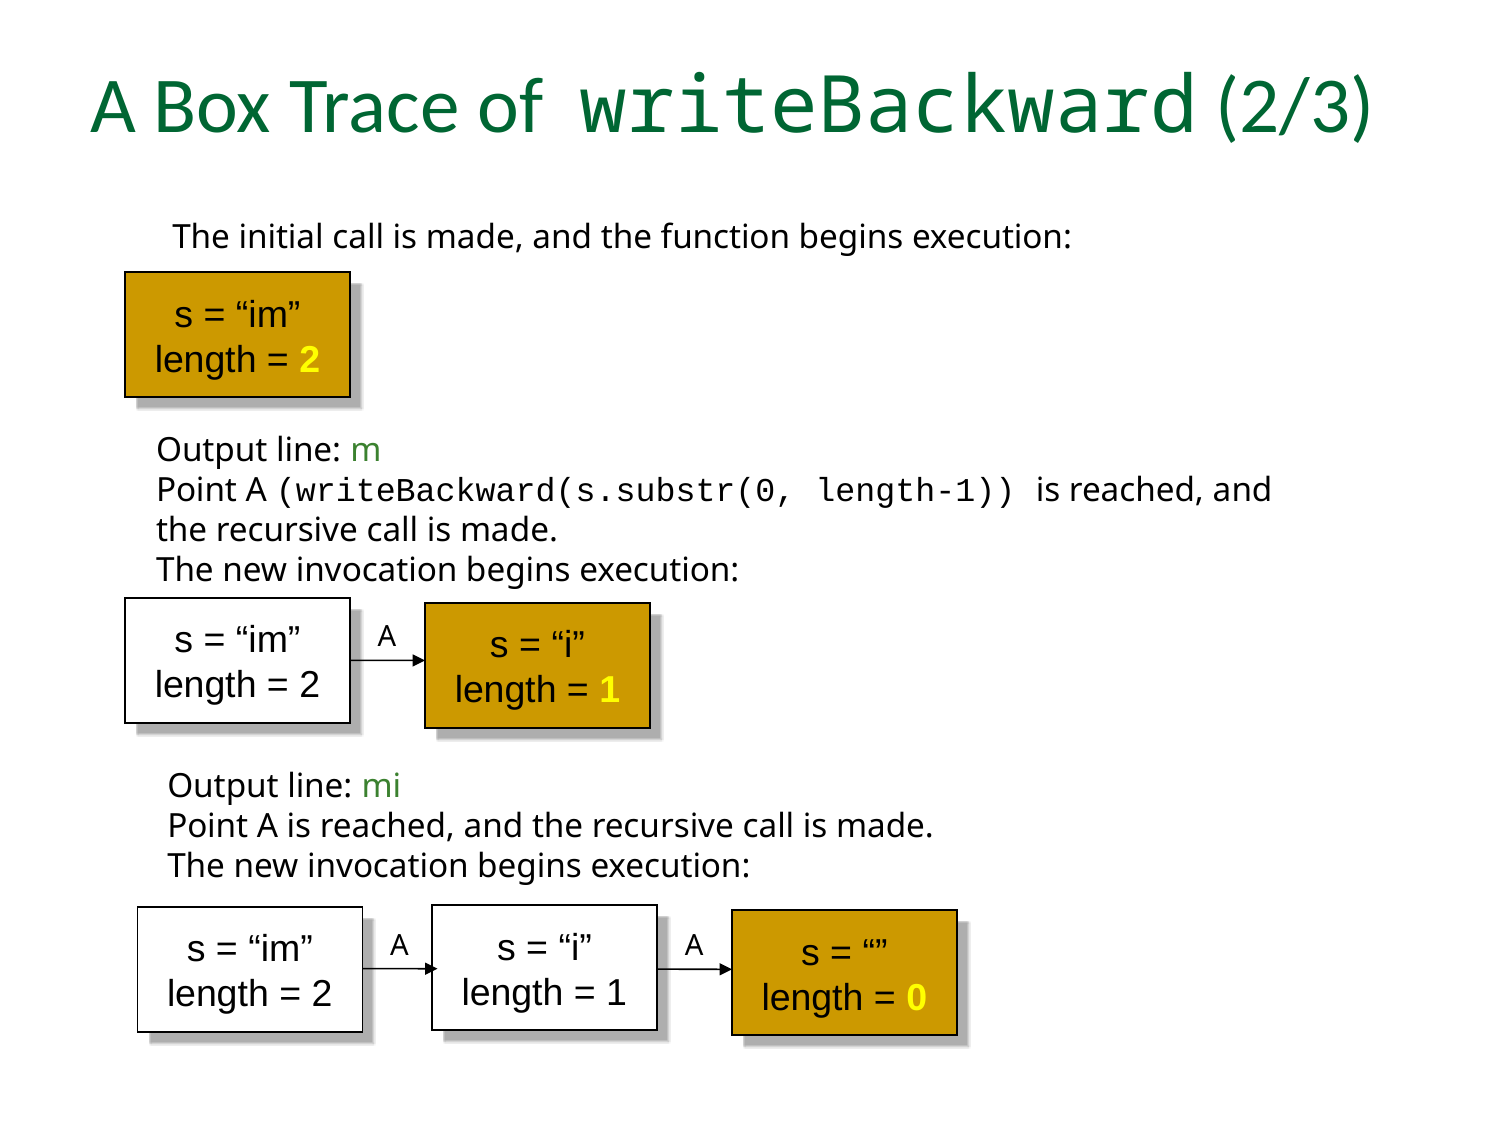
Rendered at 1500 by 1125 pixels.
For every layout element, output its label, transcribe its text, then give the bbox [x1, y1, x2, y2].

text_box A [363, 610, 412, 661]
text_box s = “i” length = 1 [431, 905, 657, 1030]
text_box A [670, 919, 719, 969]
text_box s = “i” length = 1 [424, 602, 650, 728]
text_box The initial call is made, and the function begins execution: [157, 208, 1089, 263]
text_box s = “im” length = 2 [124, 272, 350, 398]
text_box Output line: m Point A (writeBackward(s.substr(0, length-1)) is reached, and the recursive call is made. The new invocation begins execution: [141, 420, 1297, 596]
text_box [656, 963, 732, 976]
text_box [412, 654, 425, 667]
text_box s = “” length = 0 [731, 909, 957, 1035]
text_box Output line: mi Point A is reached, and the recursive call is made. The new invocation begins execution: [152, 756, 951, 892]
text_box s = “im” length = 2 [124, 597, 350, 723]
text_box [425, 962, 438, 975]
text_box A [375, 918, 425, 969]
text_box s = “im” length = 2 [137, 906, 363, 1032]
title A Box Trace of writeBackward (2/3) [74, 45, 1426, 184]
